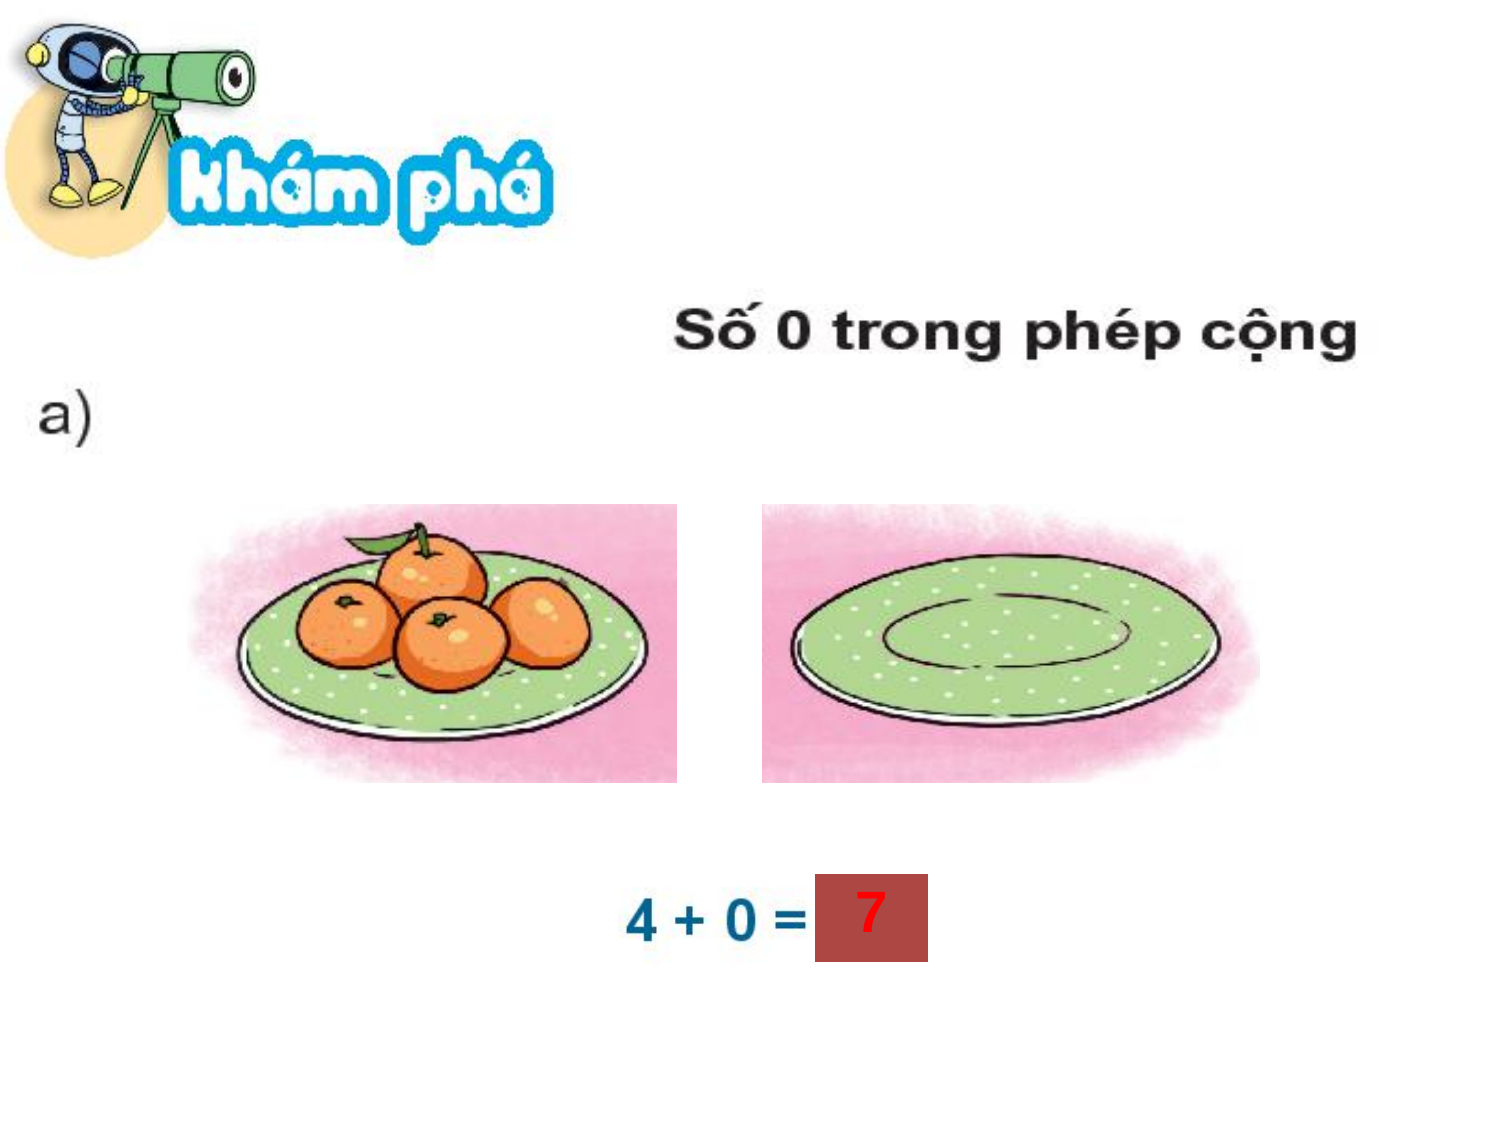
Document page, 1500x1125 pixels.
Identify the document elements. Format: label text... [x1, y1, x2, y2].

picture [0, 0, 572, 277]
picture [14, 374, 129, 468]
picture [187, 504, 677, 783]
picture [628, 276, 1393, 391]
picture [762, 504, 1260, 783]
table_header 7 [815, 874, 928, 962]
picture [616, 872, 815, 965]
